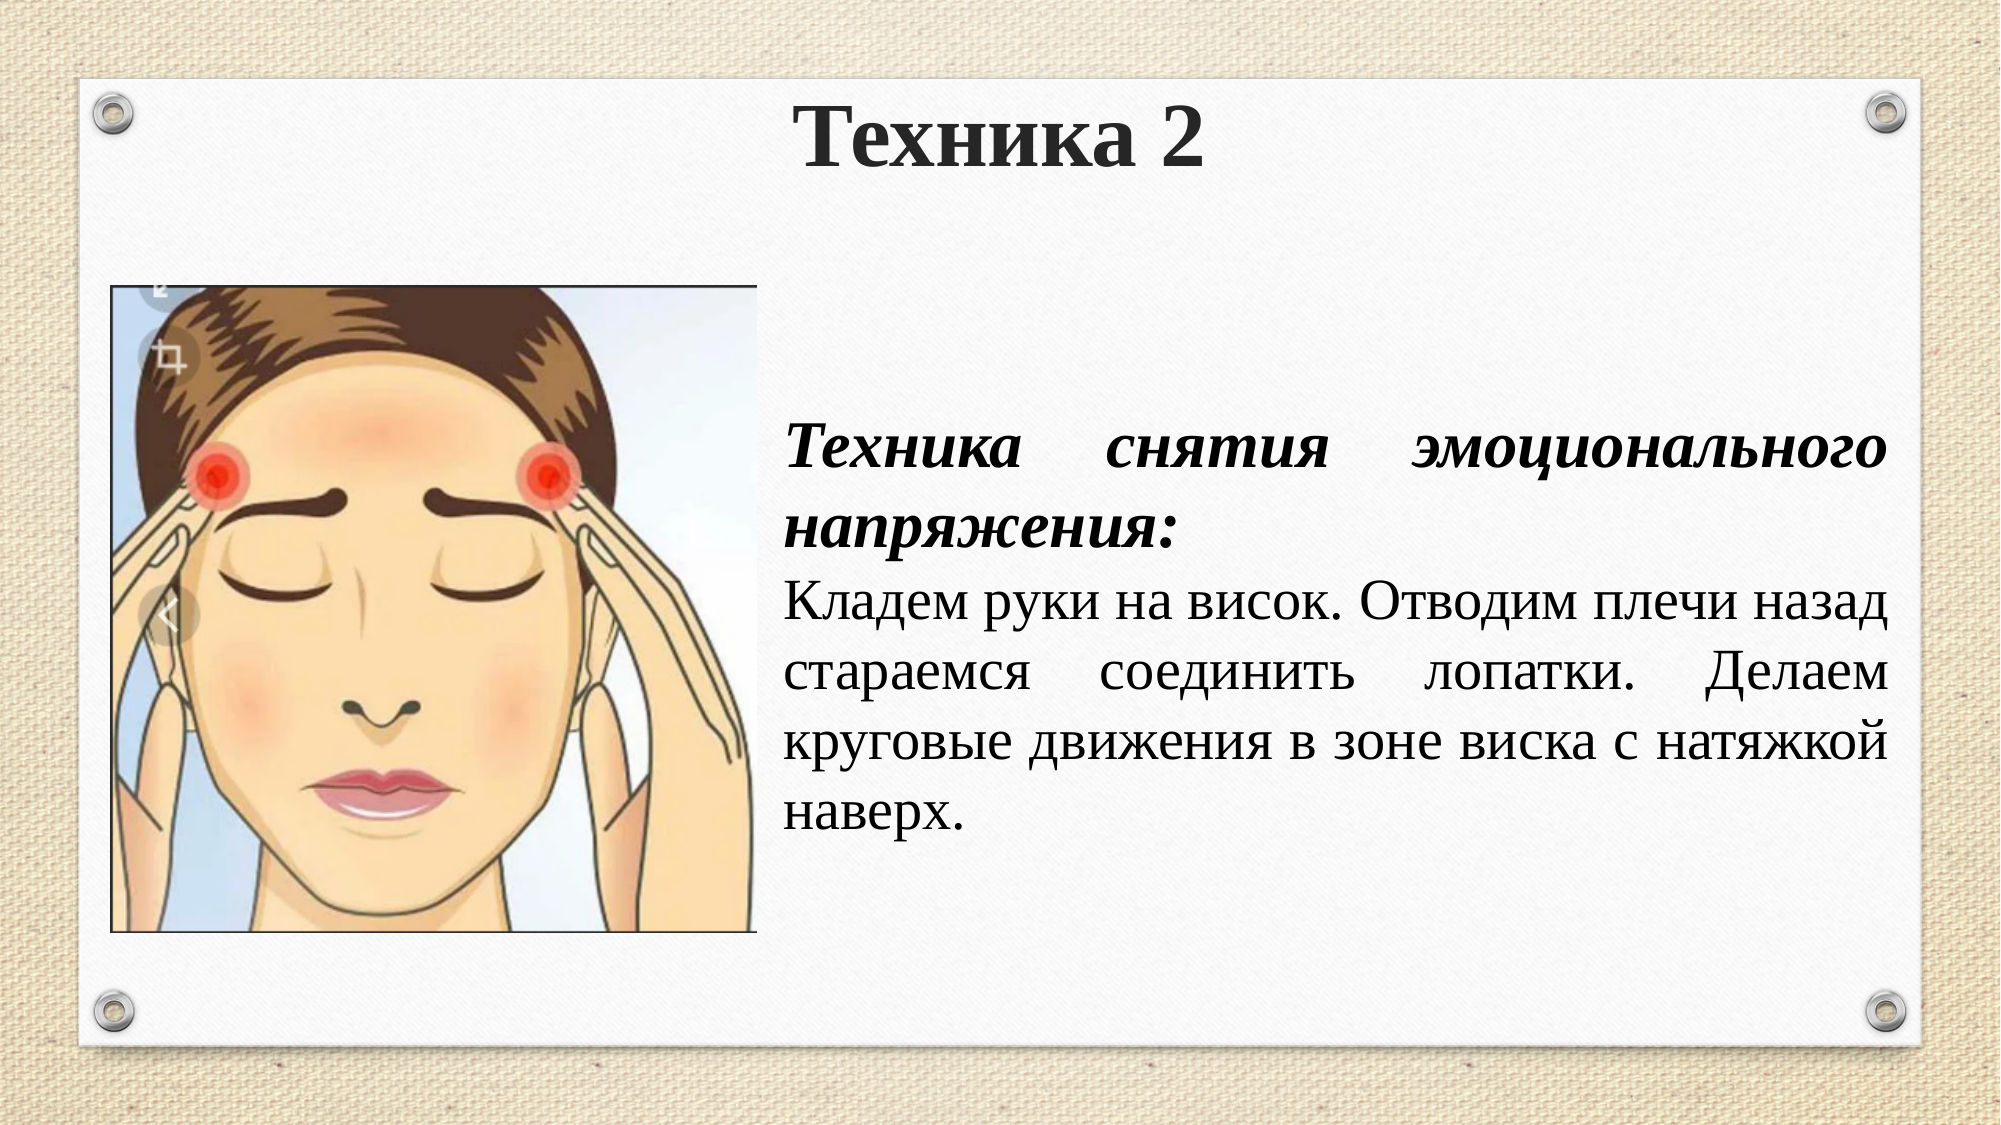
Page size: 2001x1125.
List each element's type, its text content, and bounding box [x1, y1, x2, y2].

picture [0, 0, 2001, 1125]
title Техника 2 [99, 26, 1900, 233]
text_box Техника снятия эмоционального напряжения: Кладем руки на висок. Отводим плечи назад стараемся соединить лопатки. Делаем круговые движения в зоне виска с натяжкой наверх. [768, 343, 1906, 849]
